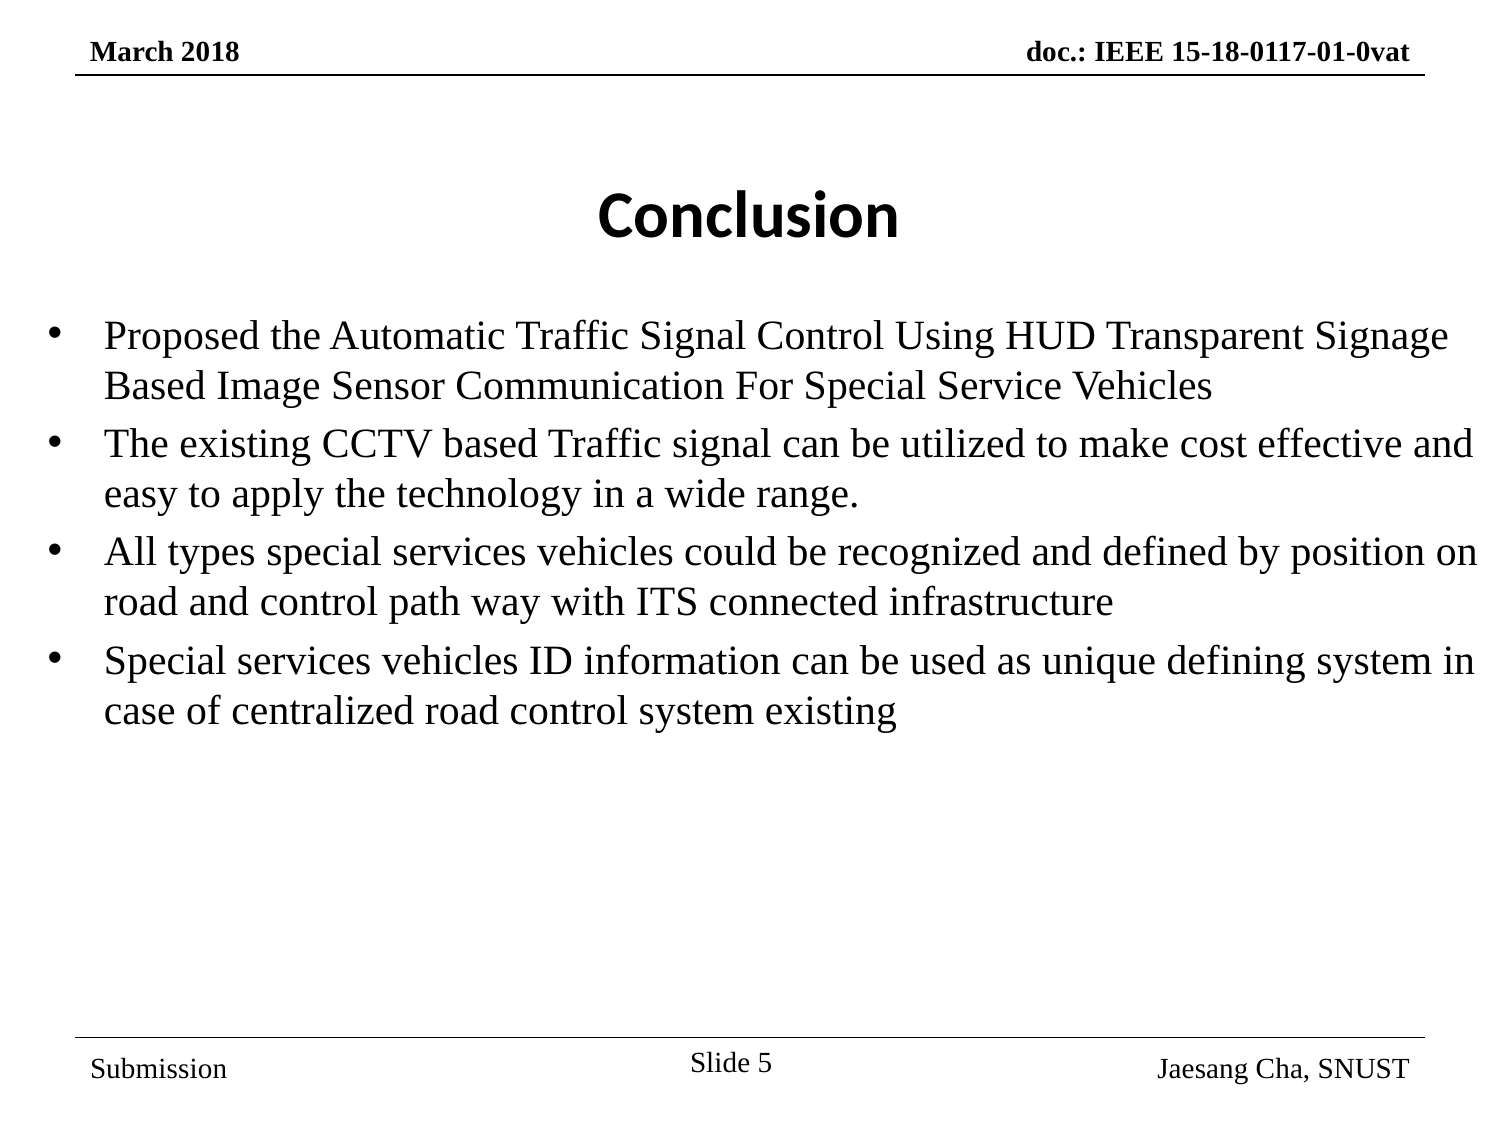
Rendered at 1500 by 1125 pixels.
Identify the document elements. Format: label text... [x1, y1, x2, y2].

text_box Slide 5 [675, 1035, 788, 1086]
text_box Proposed the Automatic Traffic Signal Control Using HUD Transparent Signage Based Image Sensor Communication For Special Service Vehicles The existing CCTV based Traffic signal can be utilized to make cost effective and easy to apply the technology in a wide range. All types special services vehicles could be recognized and defined by position on road and control path way with ITS connected infrastructure Special services vehicles ID information can be used as unique defining system in case of centralized road control system existing [32, 299, 1500, 750]
text_box Conclusion [74, 160, 1425, 261]
